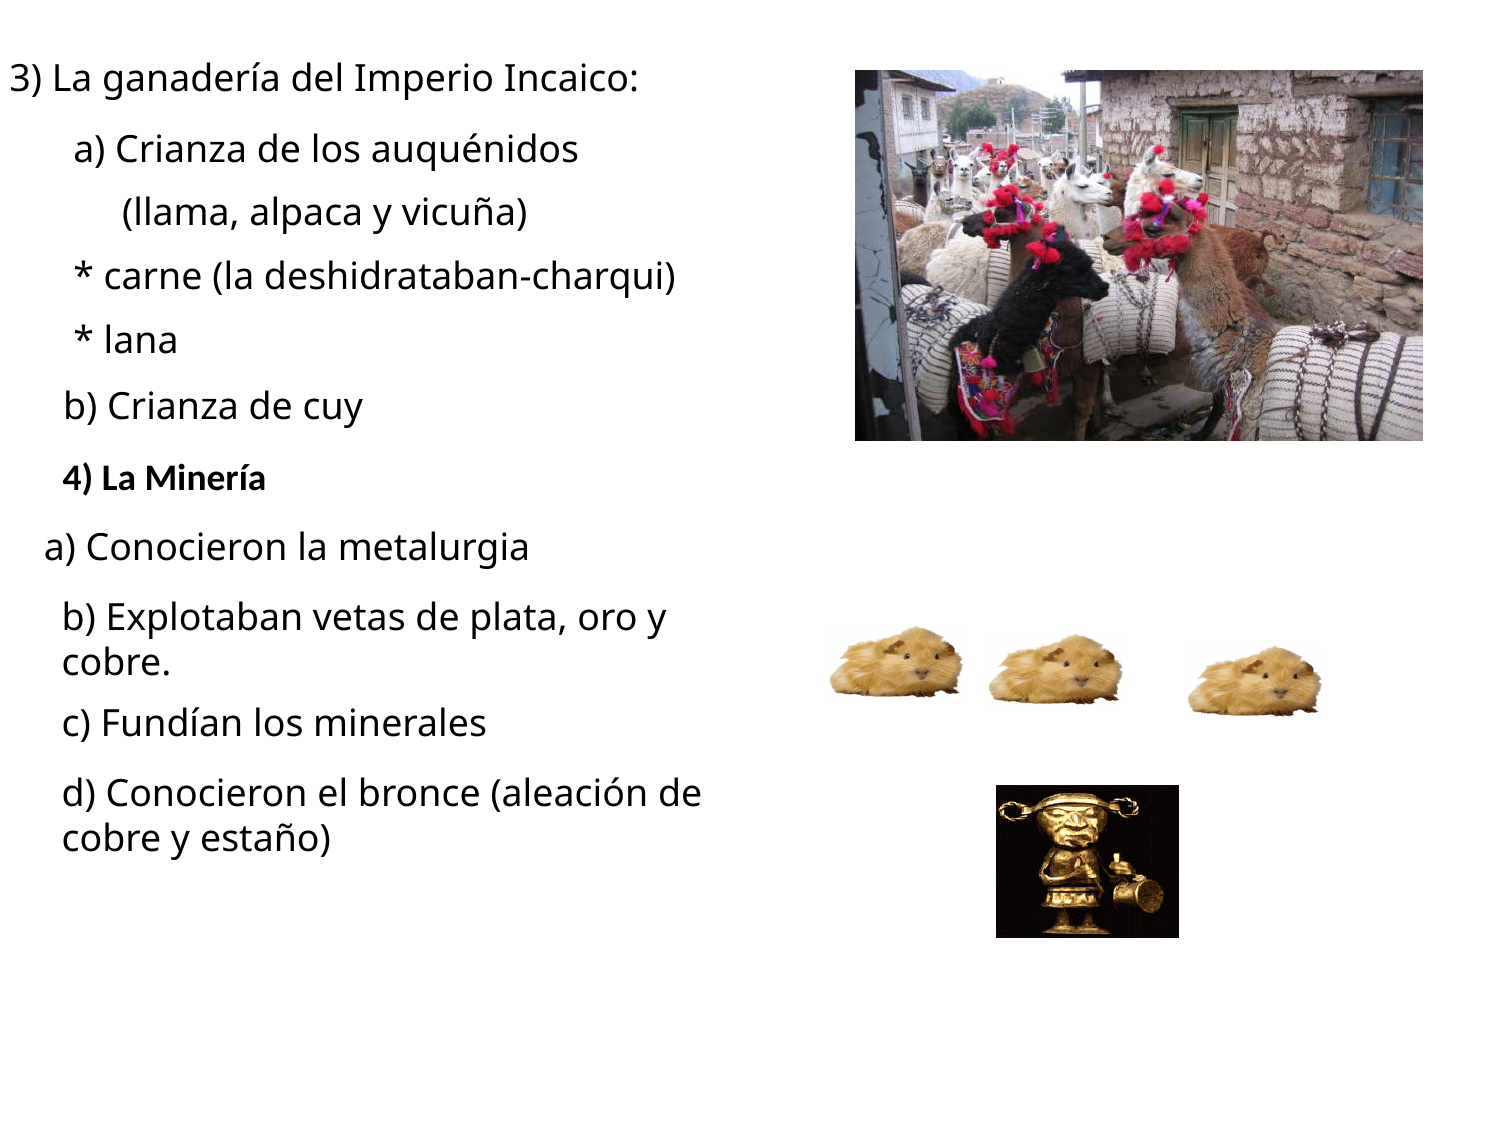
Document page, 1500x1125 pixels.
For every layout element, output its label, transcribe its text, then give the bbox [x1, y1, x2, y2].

text_box a) Crianza de los auquénidos (llama, alpaca y vicuña) * carne (la deshidrataban-charqui) * lana [58, 117, 809, 369]
text_box c) Fundían los minerales [46, 691, 507, 752]
text_box d) Conocieron el bronce (aleación de cobre y estaño) [46, 761, 809, 867]
picture [995, 784, 1179, 938]
text_box b) Explotaban vetas de plata, oro y cobre. [46, 585, 797, 691]
text_box 4) La Minería [48, 445, 282, 505]
picture [855, 70, 1423, 442]
text_box 3) La ganadería del Imperio Incaico: [0, 46, 768, 107]
text_box b) Crianza de cuy [48, 374, 379, 435]
text_box a) Conocieron la metalurgia [28, 515, 546, 576]
picture [824, 624, 964, 700]
picture [984, 632, 1123, 708]
picture [1183, 644, 1322, 719]
